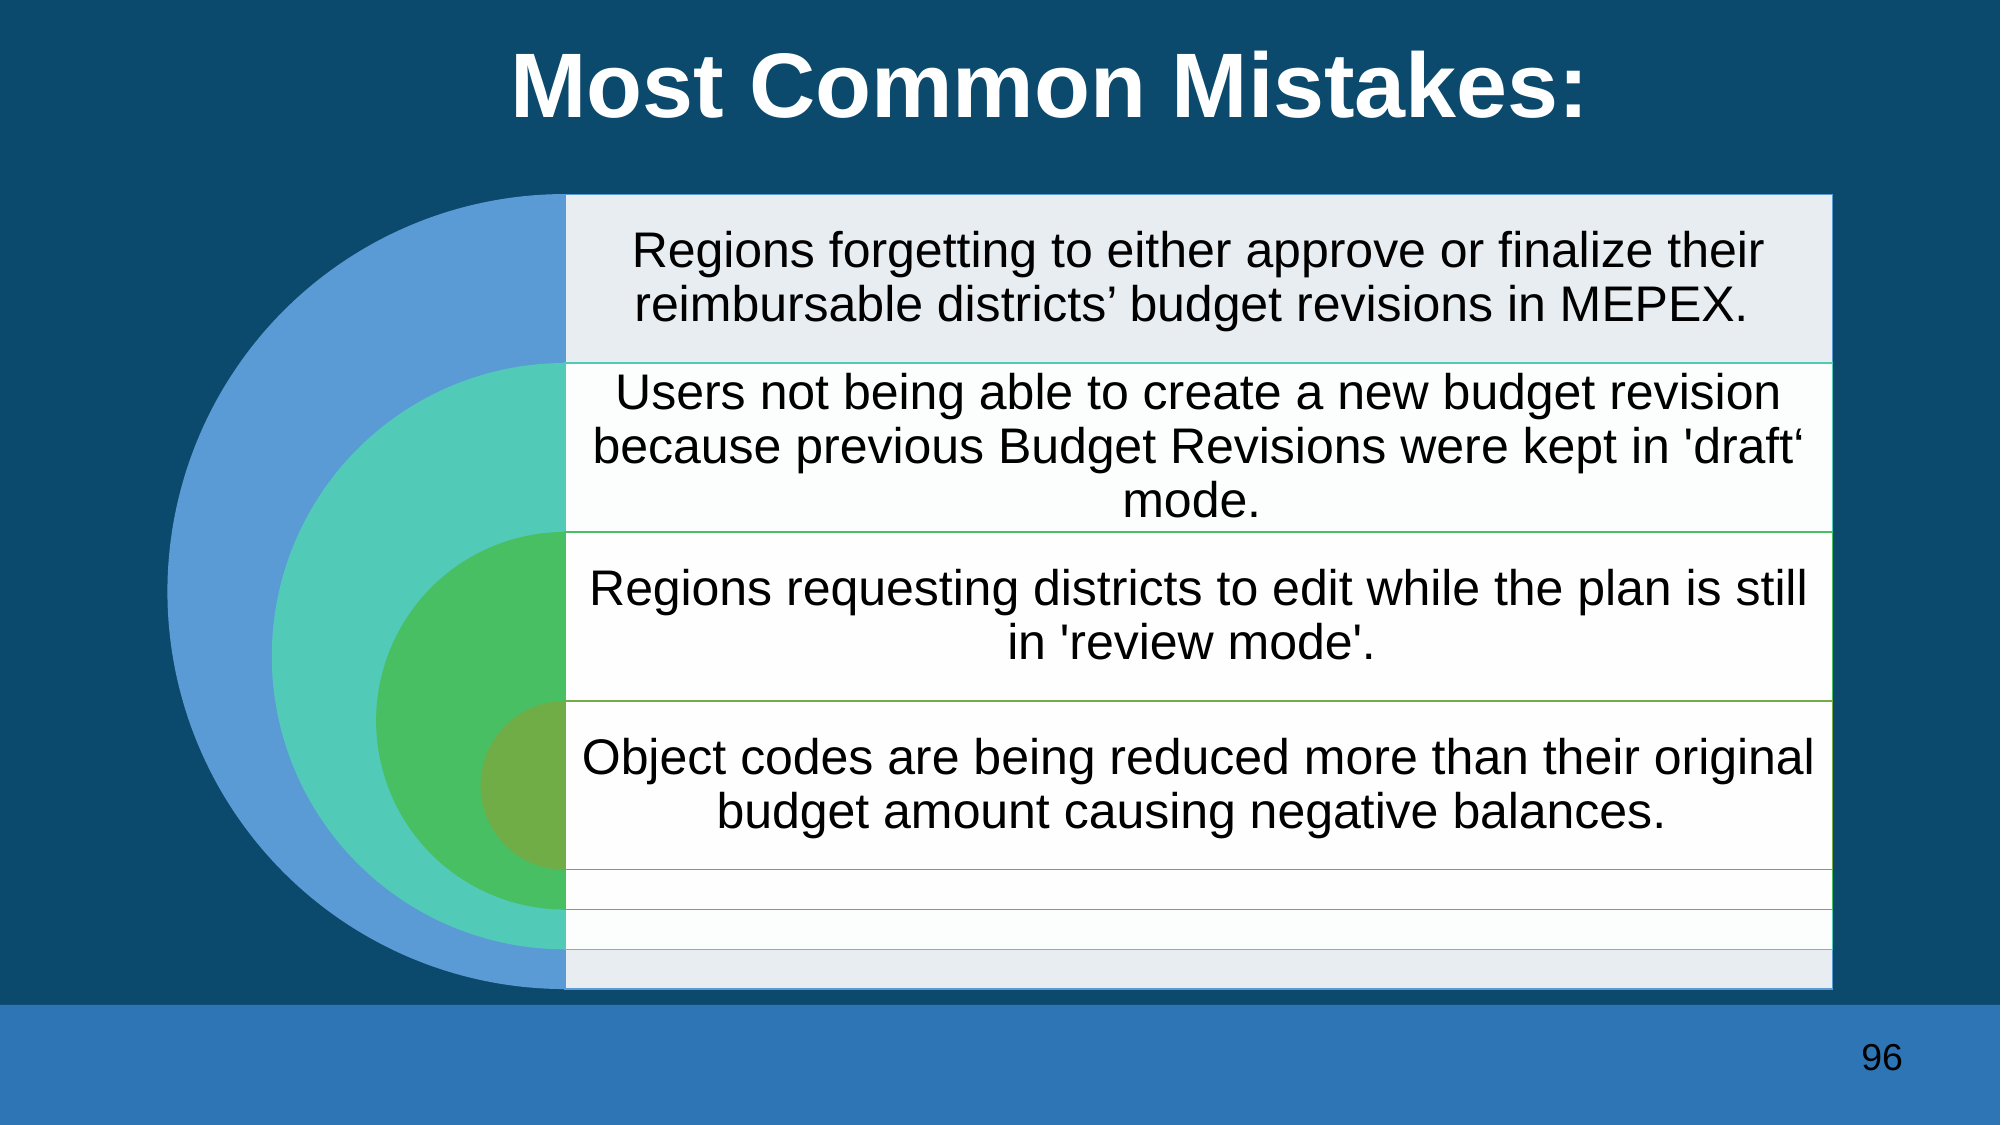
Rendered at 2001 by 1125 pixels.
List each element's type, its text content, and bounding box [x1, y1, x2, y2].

slide_number 96 [1551, 1025, 1918, 1100]
title Most Common Mistakes: [313, 0, 1814, 194]
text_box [167, 194, 1833, 990]
